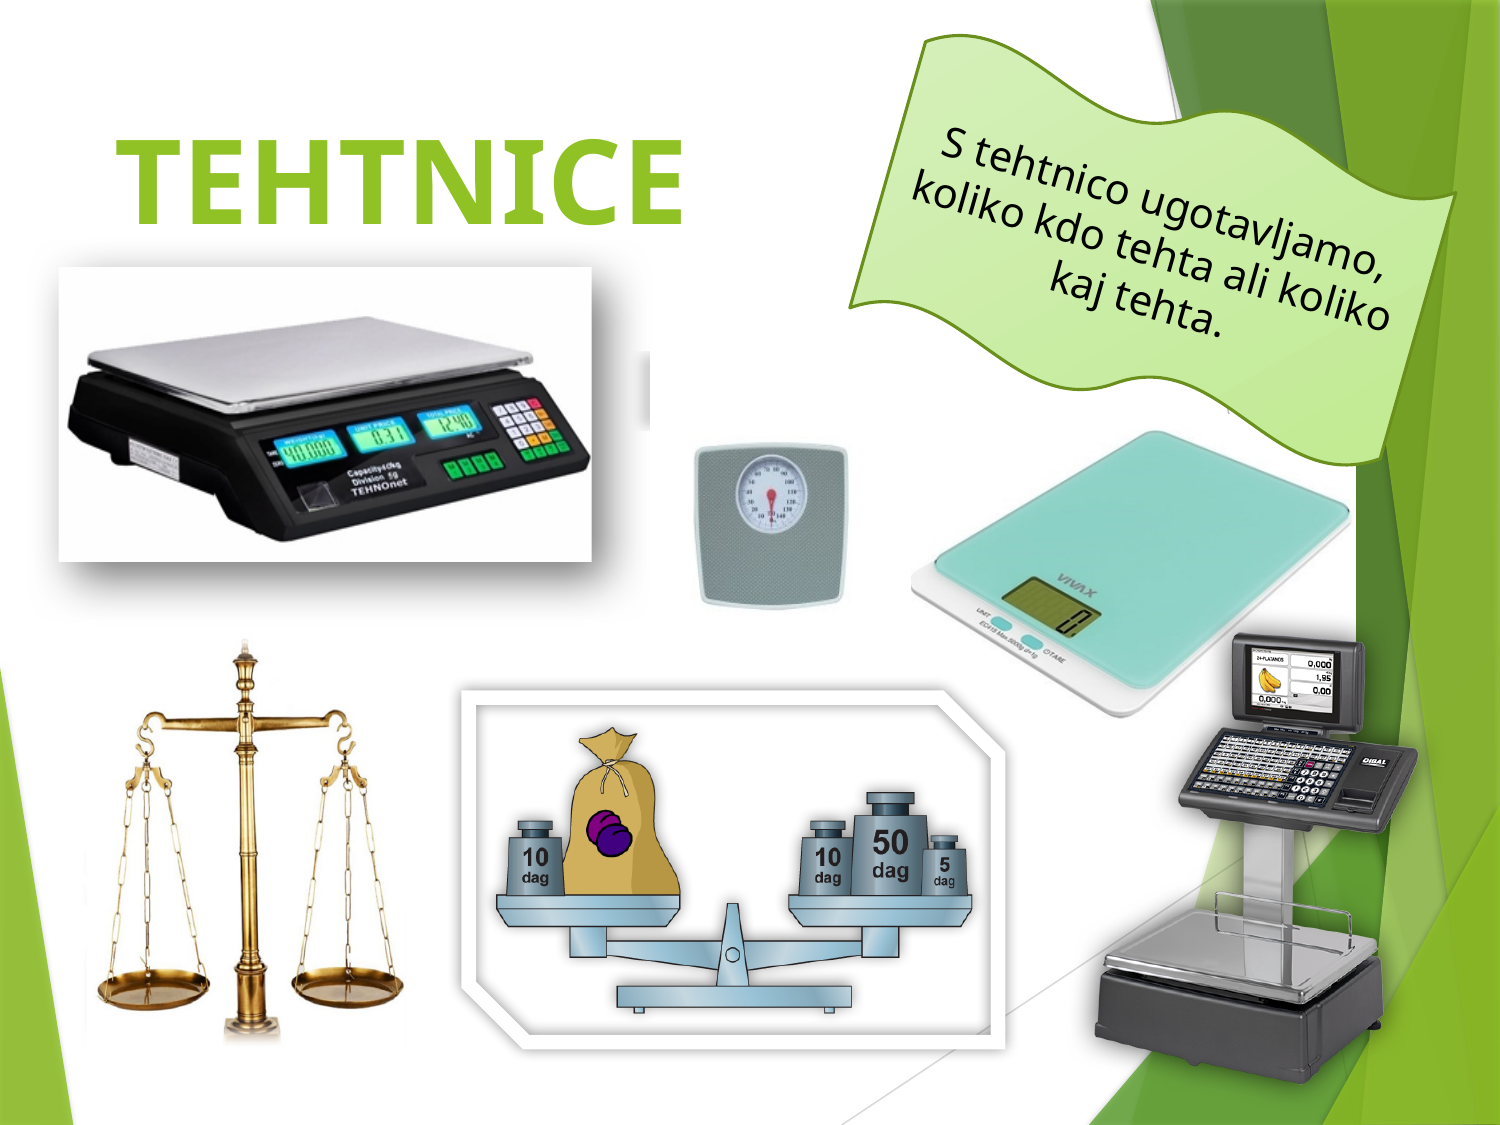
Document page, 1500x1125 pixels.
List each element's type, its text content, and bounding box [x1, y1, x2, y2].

picture [468, 413, 1428, 1093]
title TEHTNICE [99, 99, 727, 258]
picture [670, 357, 891, 632]
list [58, 266, 593, 562]
picture [57, 632, 434, 1049]
text_box S tehtnico ugotavljamo, koliko kdo tehta ali koliko kaj tehta. [848, 33, 1458, 466]
